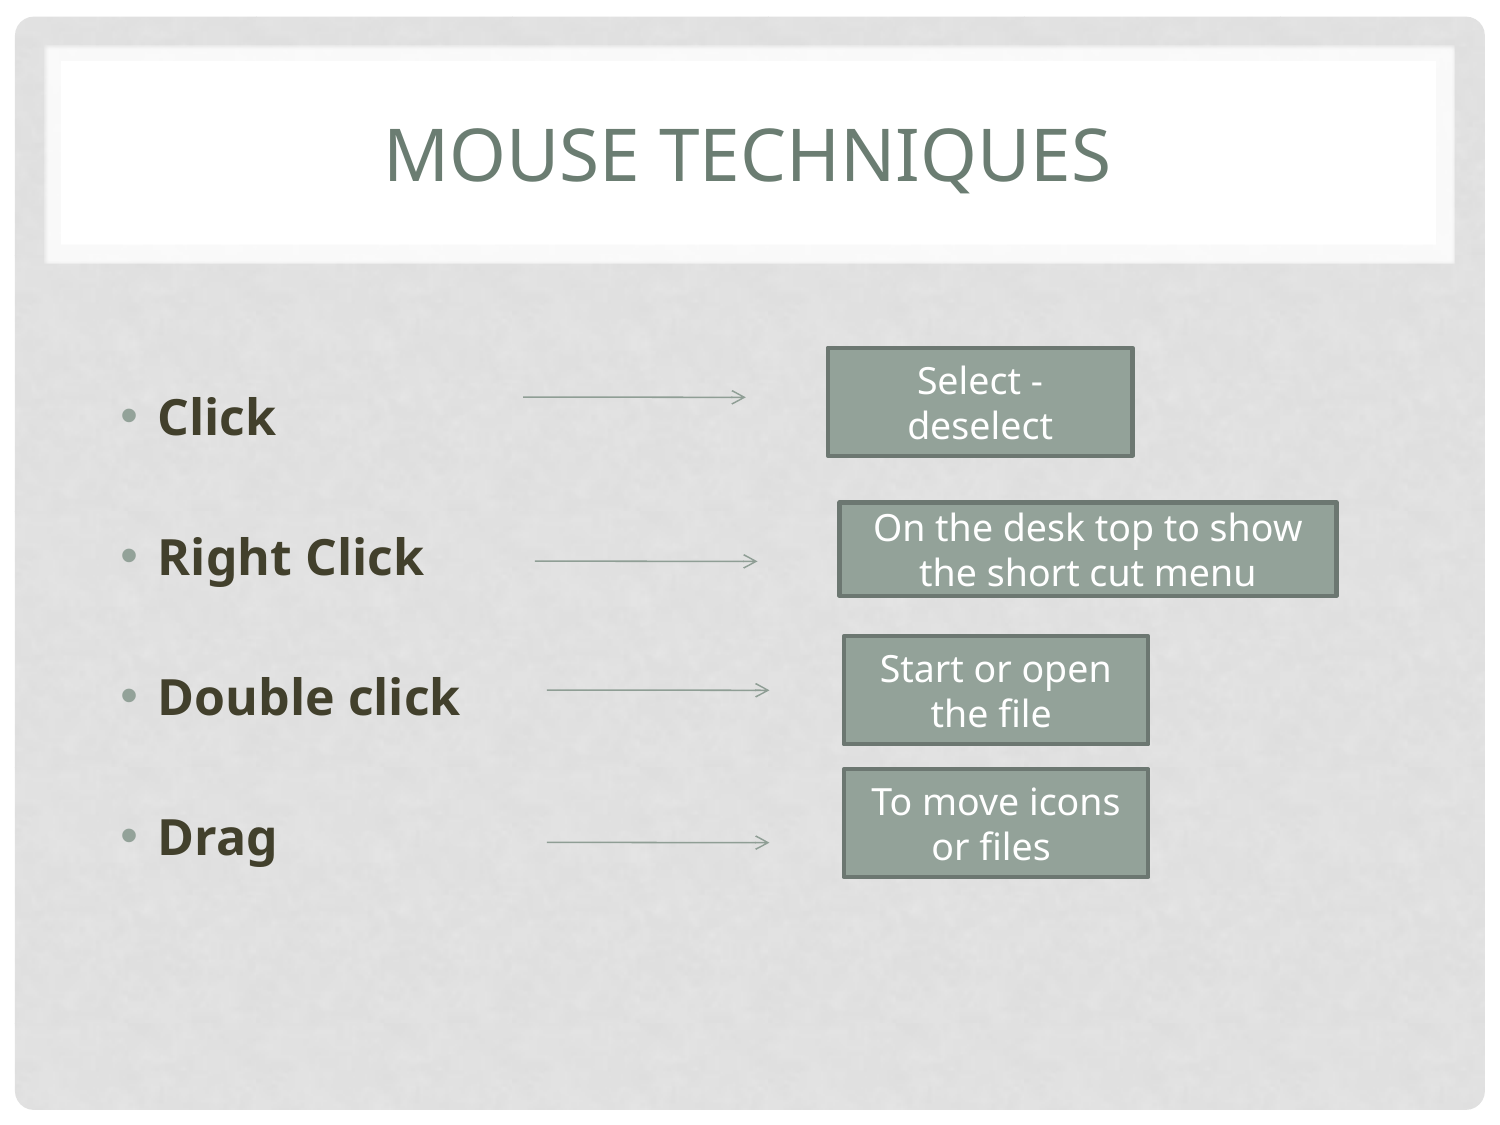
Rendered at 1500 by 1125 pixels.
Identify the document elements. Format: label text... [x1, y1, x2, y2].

list Click Right Click Double click Drag [86, 378, 1437, 1125]
text_box To move icons or files [842, 767, 1150, 879]
text_box On the desk top to show the short cut menu [837, 500, 1339, 598]
text_box Start or open the file [842, 634, 1150, 746]
title Mouse techniques [69, 66, 1425, 238]
text_box Select - deselect [826, 346, 1135, 458]
